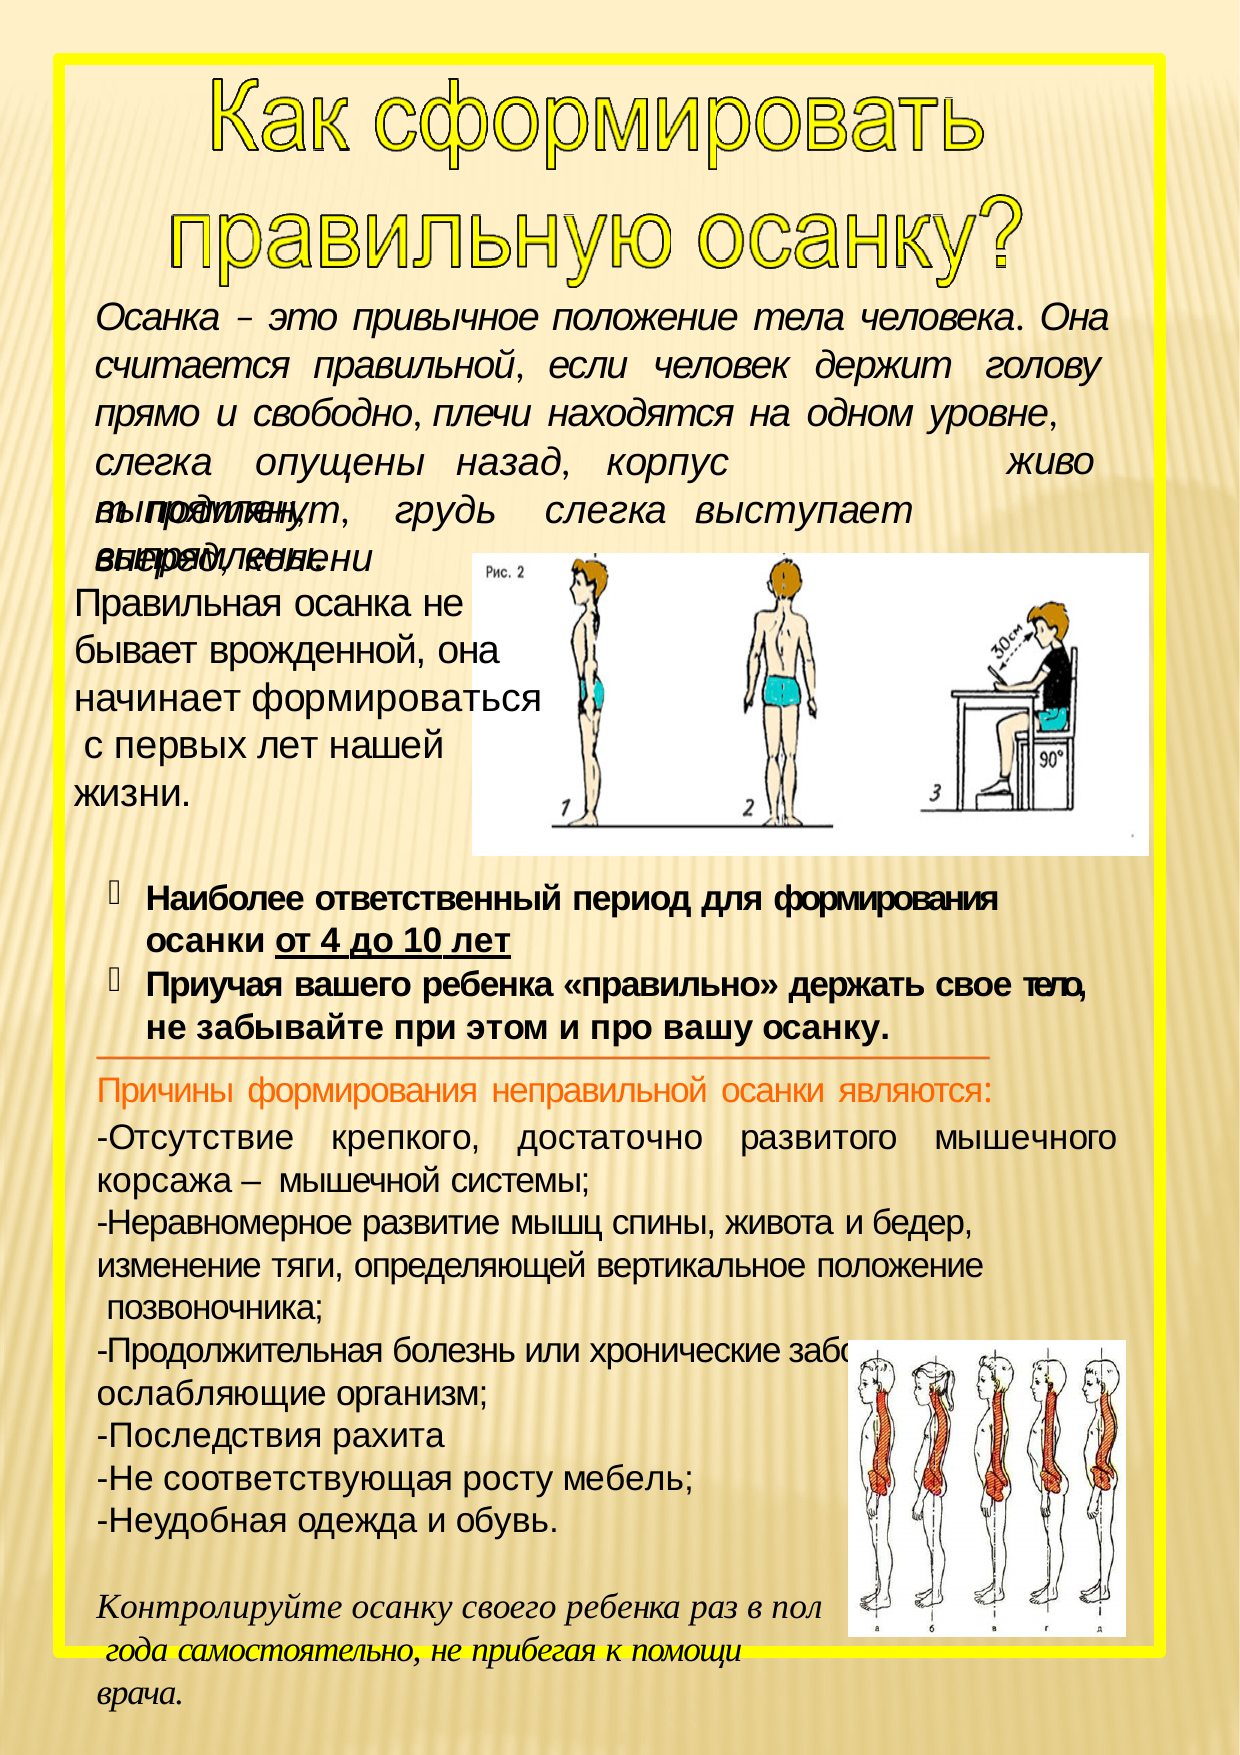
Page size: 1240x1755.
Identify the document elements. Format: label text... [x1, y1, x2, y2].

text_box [96, 78, 1150, 1061]
picture [848, 1340, 1127, 1637]
text_box [58, 58, 1161, 1652]
text_box выпрямлены. Правильная осанка не бывает врожденной, она начинает формироваться с первых лет нашей жизни. Наиболее ответственный период для формирования осанки от 4 до 10 лет Приучая вашего ребенка «правильно» держать свое тело, не забывайте при этом и про вашу осанку. Причины формирования неправильной осанки являются: -Отсутствие крепкого, достаточно развитого мышечного корсажа – мышечной системы; -Неравномерное развитие мышц спины, живота и бедер, изменение тяги, определяющей вертикальное положение позвоночника; -Продолжительная болезнь или хронические заболевания, ослабляющие организм; -Последствия рахита -Не соответствующая росту мебель; -Неудобная одежда и обувь. Контролируйте осанку своего ребенка раз в пол года самостоятельно, не прибегая к помощи врача. [71, 529, 1118, 1712]
